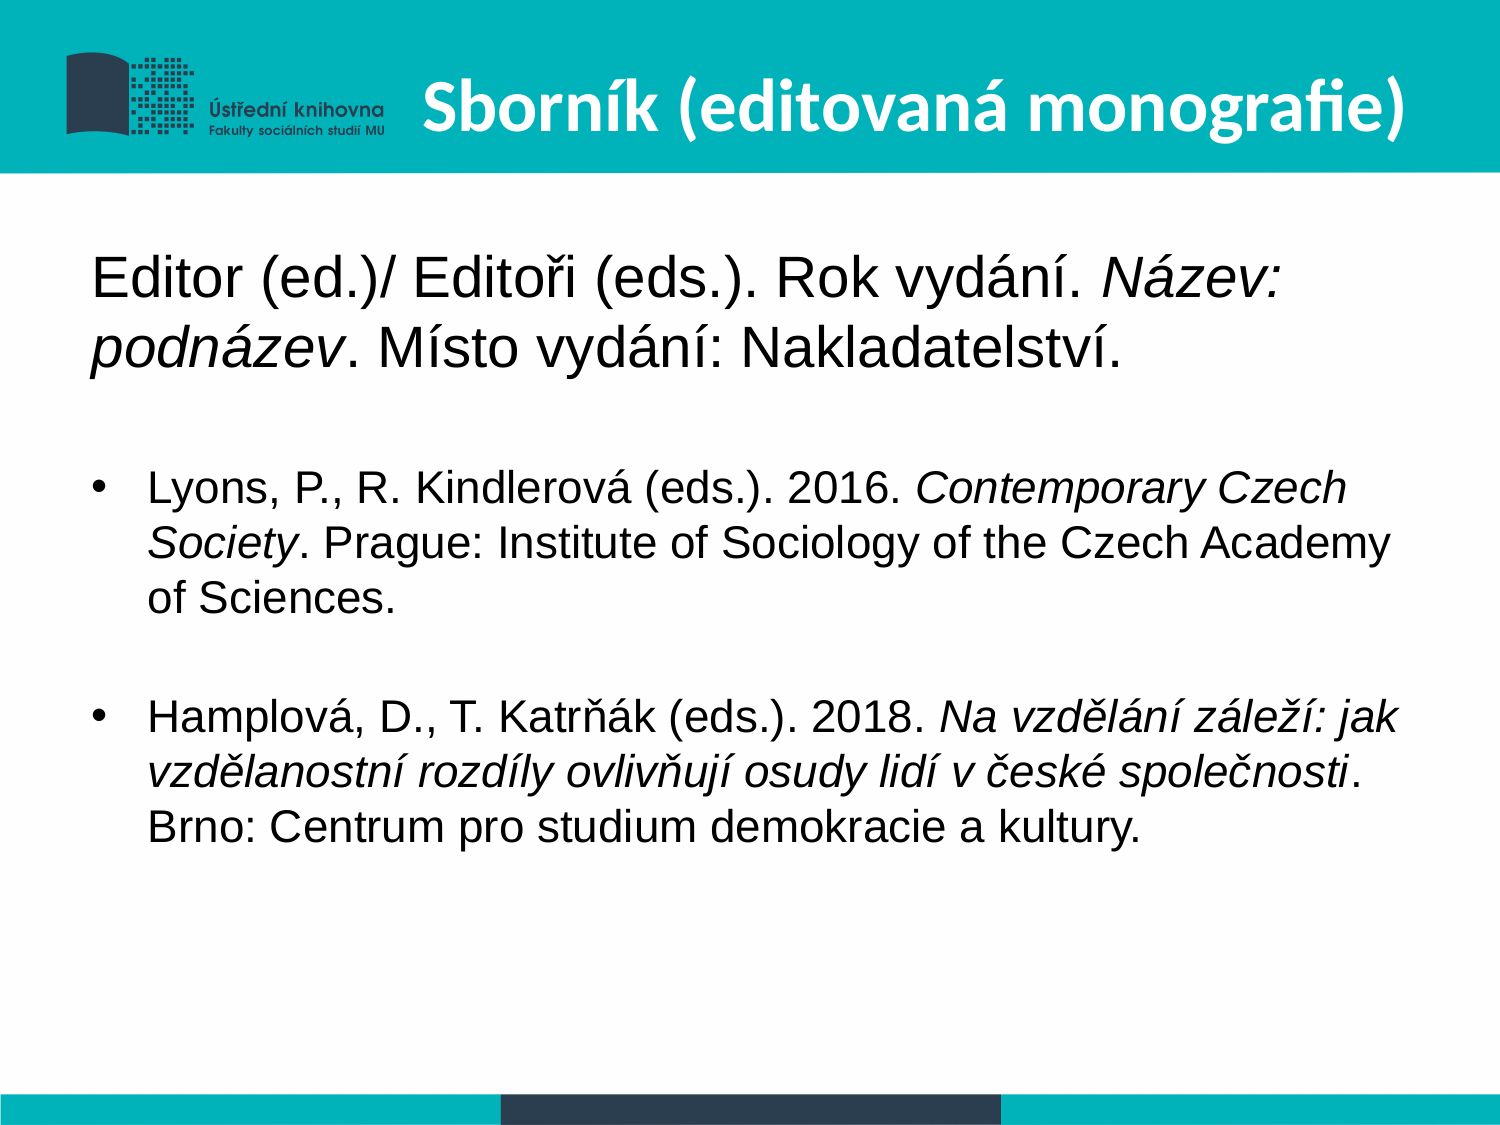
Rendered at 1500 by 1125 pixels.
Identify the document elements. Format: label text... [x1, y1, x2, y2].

picture [0, 0, 1500, 1125]
list Editor (ed.)/ Editoři (eds.). Rok vydání. Název: podnázev. Místo vydání: Nakladatelství. Lyons, P., R. Kindlerová (eds.). 2016. Contemporary Czech Society. Prague: Institute of Sociology of the Czech Academy of Sciences. Hamplová, D., T. Katrňák (eds.). 2018. Na vzdělání záleží: jak vzdělanostní rozdíly ovlivňují osudy lidí v české společnosti. Brno: Centrum pro studium demokracie a kultury. [76, 231, 1447, 1005]
title Sborník (editovaná monografie) [348, 19, 1483, 185]
